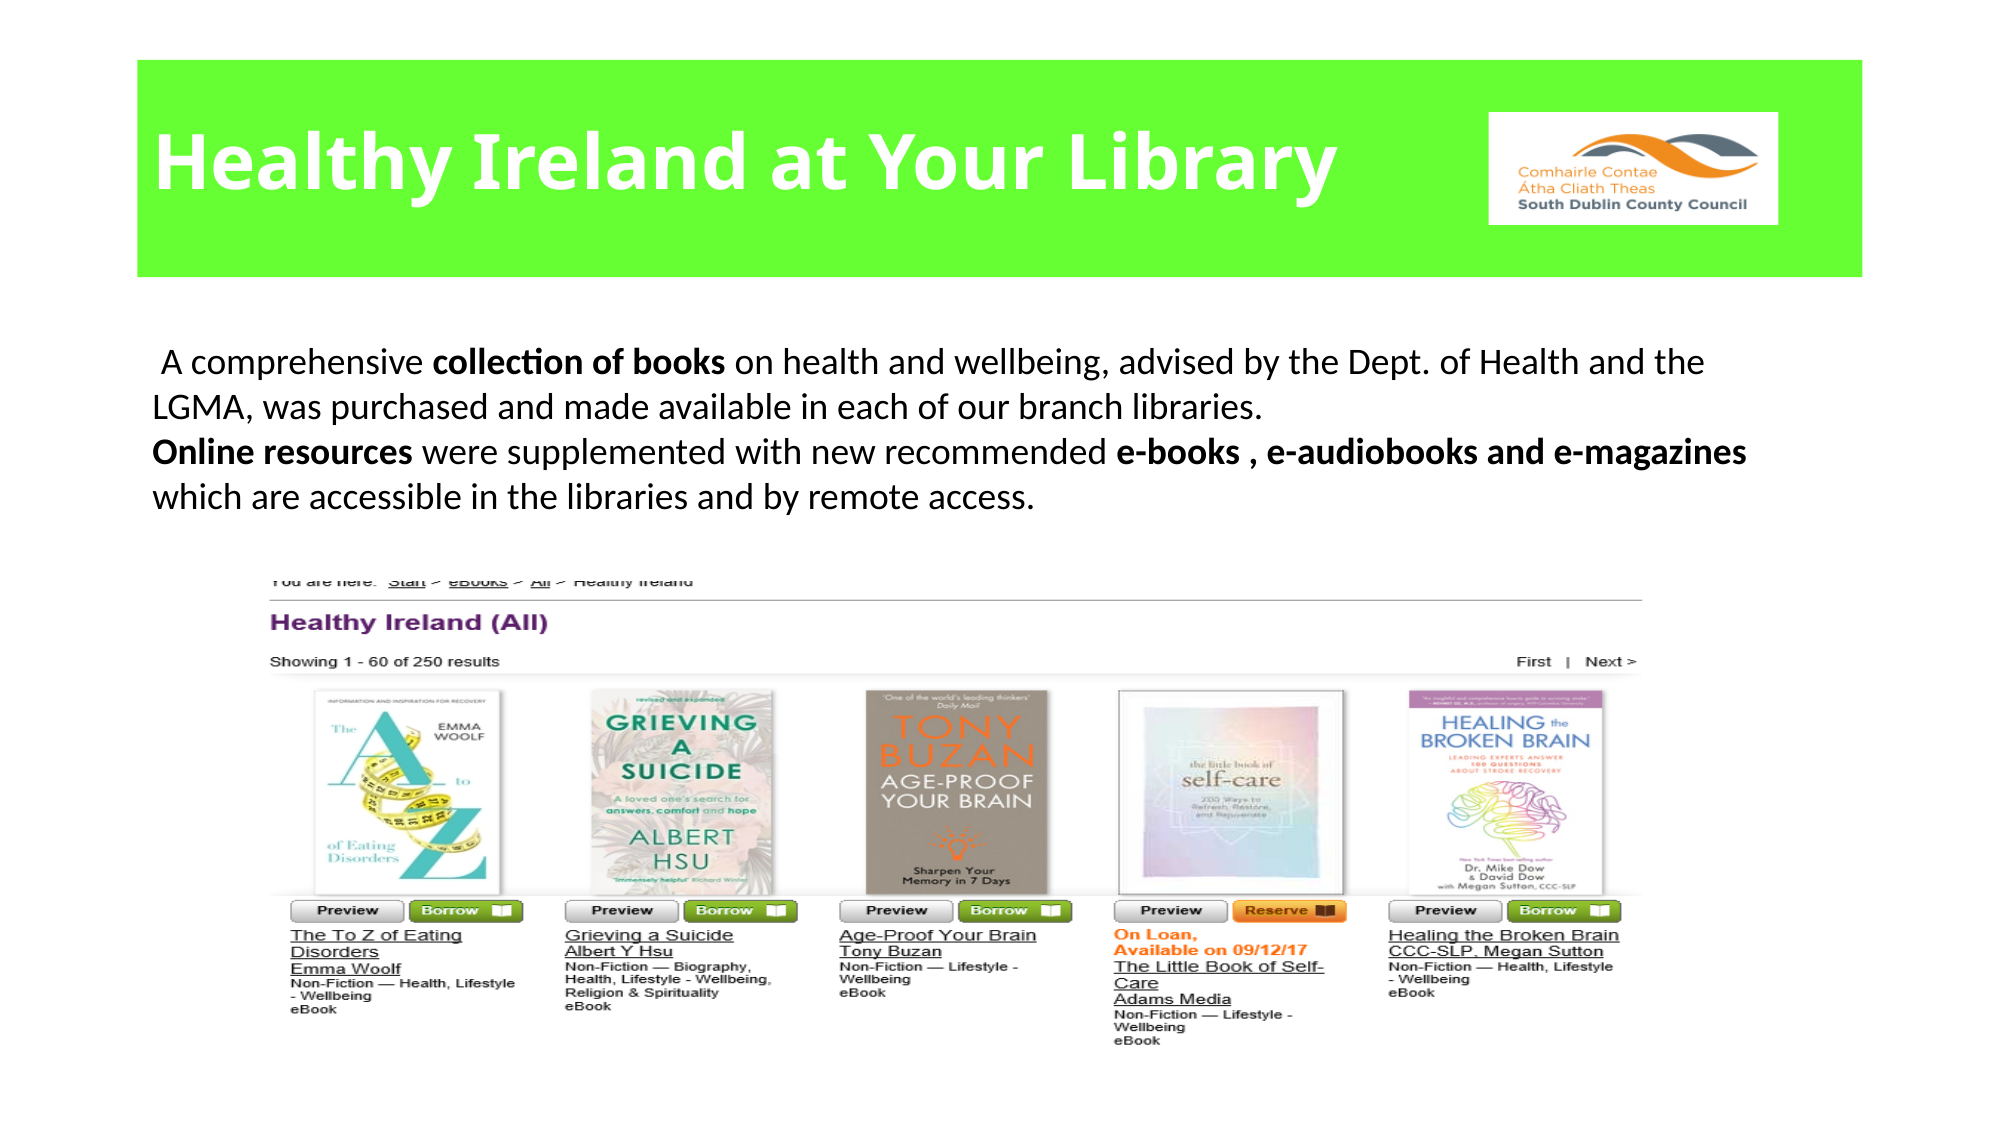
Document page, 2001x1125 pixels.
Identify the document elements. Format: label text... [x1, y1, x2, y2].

picture [157, 581, 1721, 1052]
text_box Healthy Ireland at Your Library [137, 59, 1863, 278]
text_box A comprehensive collection of books on health and wellbeing, advised by the Dept. of Health and the LGMA, was purchased and made available in each of our branch libraries. Online resources were supplemented with new recommended e-books , e-audiobooks and e-magazines which are accessible in the libraries and by remote access. [137, 329, 1797, 525]
picture [1488, 112, 1779, 226]
